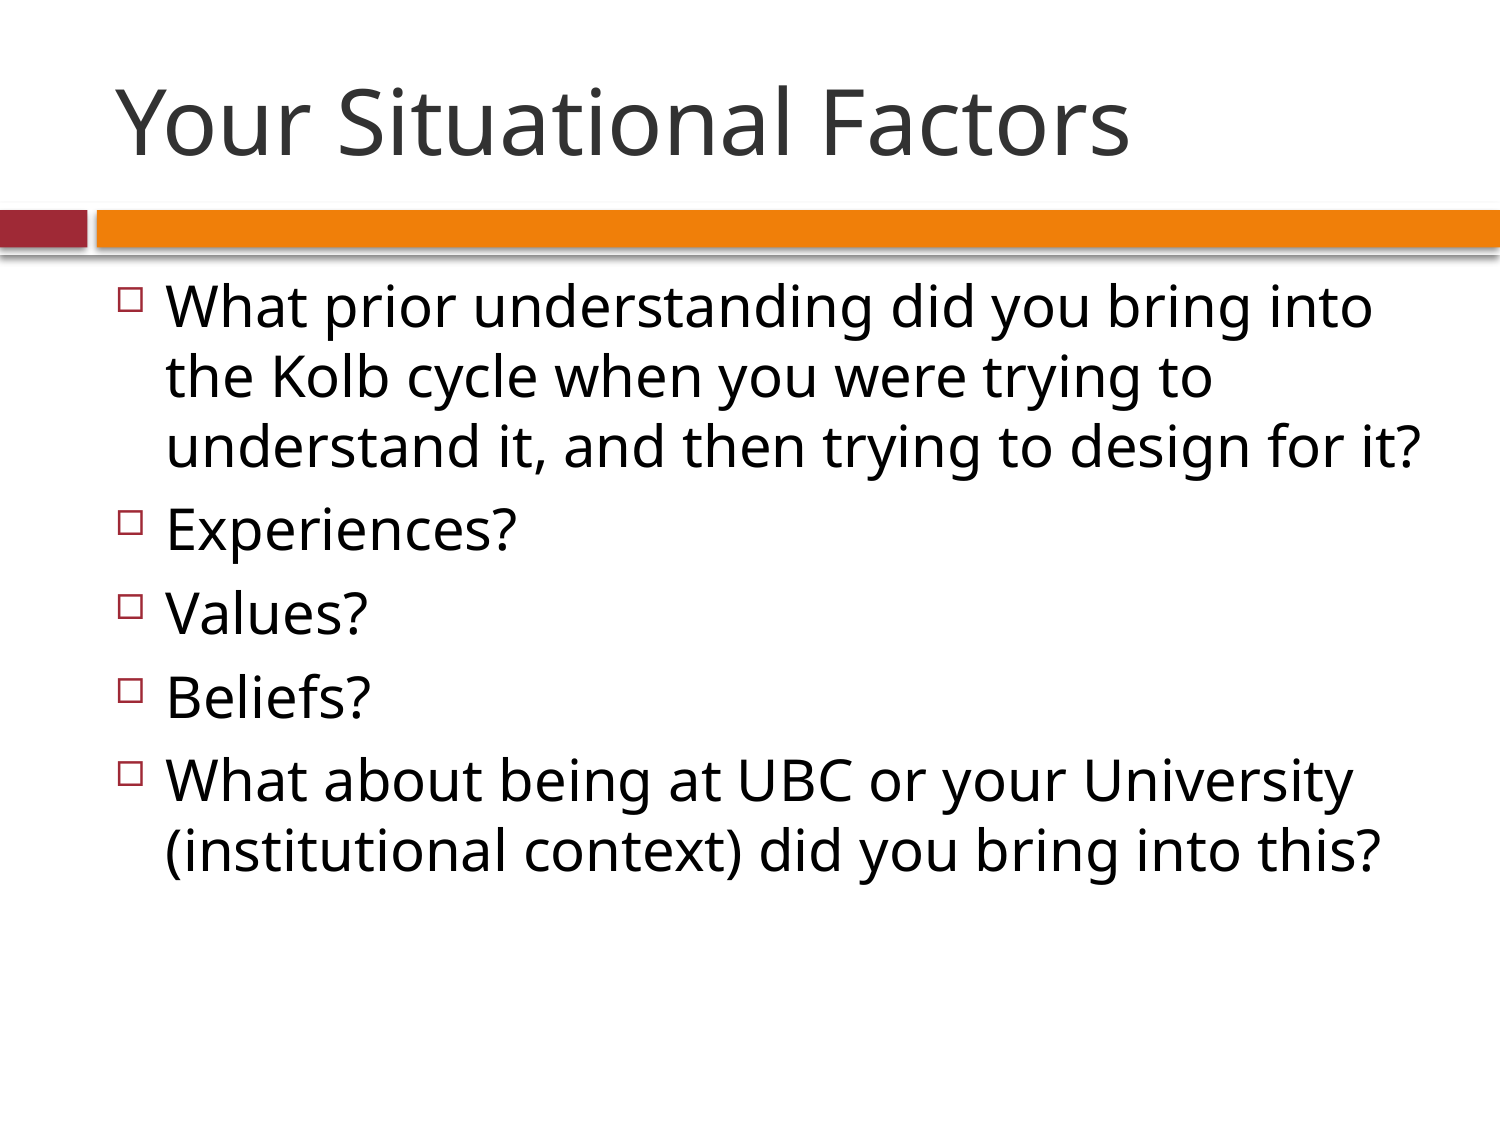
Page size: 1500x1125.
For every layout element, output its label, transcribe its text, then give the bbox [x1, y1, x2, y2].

title Your Situational Factors [100, 37, 1438, 200]
list What prior understanding did you bring into the Kolb cycle when you were trying to understand it, and then trying to design for it? Experiences? Values? Beliefs? What about being at UBC or your University (institutional context) did you bring into this? [100, 262, 1438, 1000]
